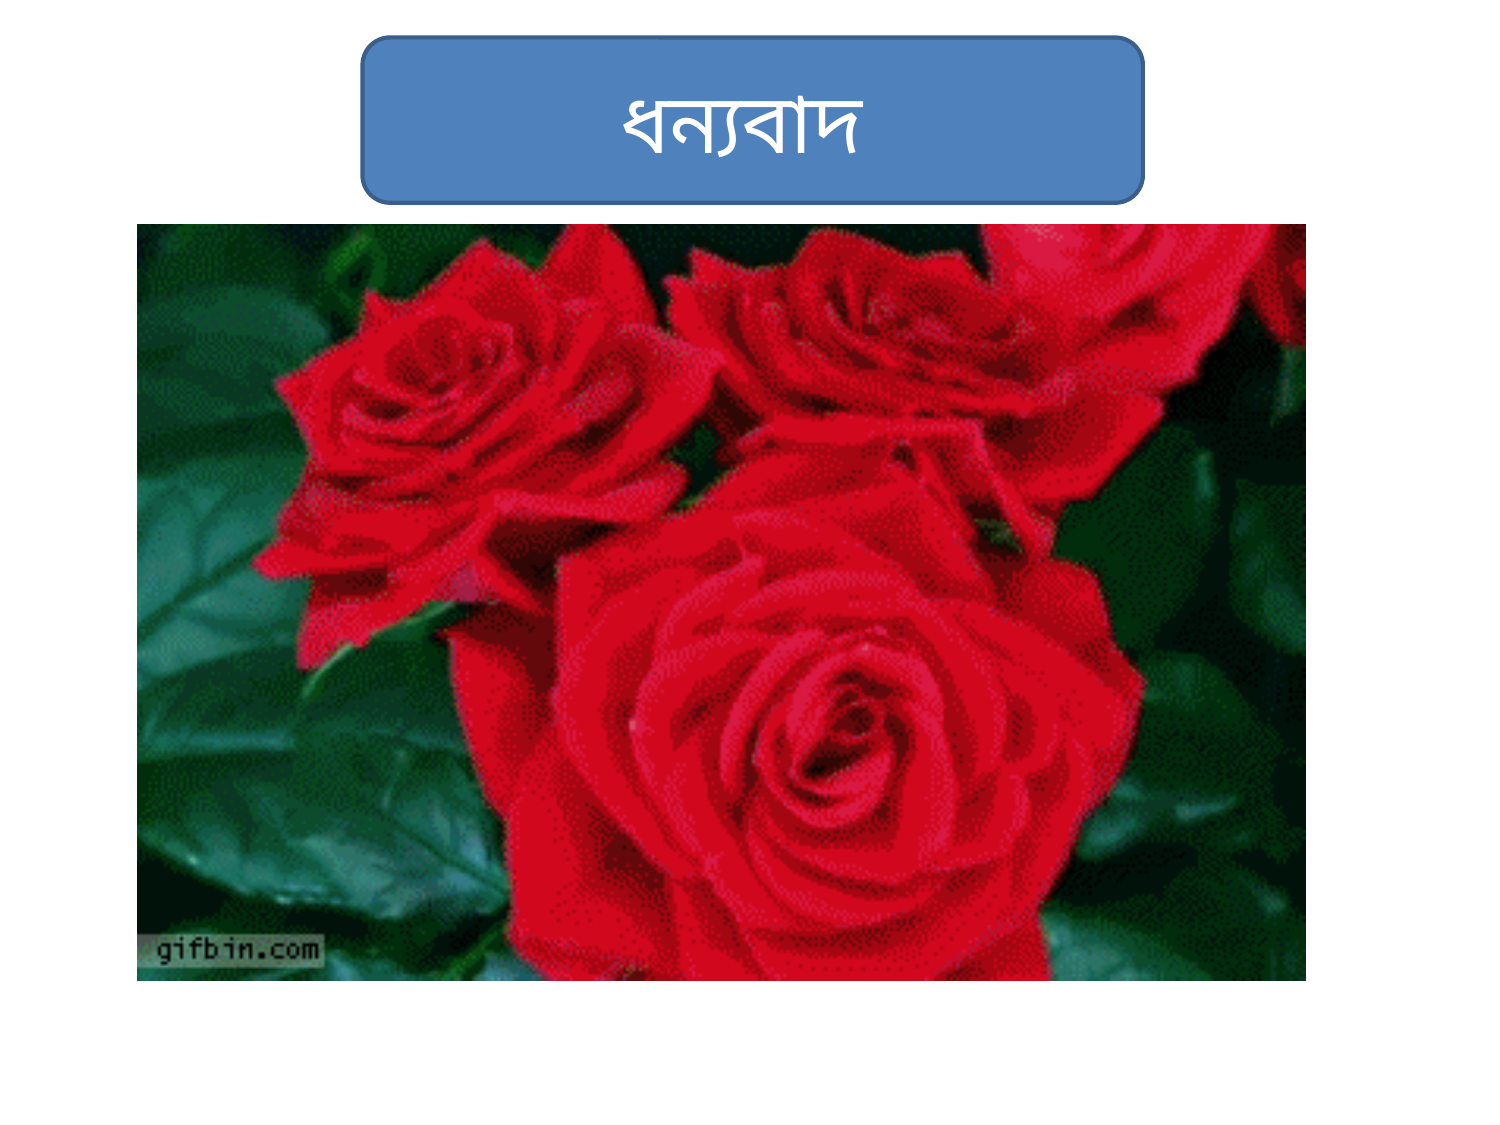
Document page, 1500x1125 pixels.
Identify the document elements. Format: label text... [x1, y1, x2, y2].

picture [137, 224, 1306, 982]
text_box ধন্যবাদ [360, 35, 1145, 205]
